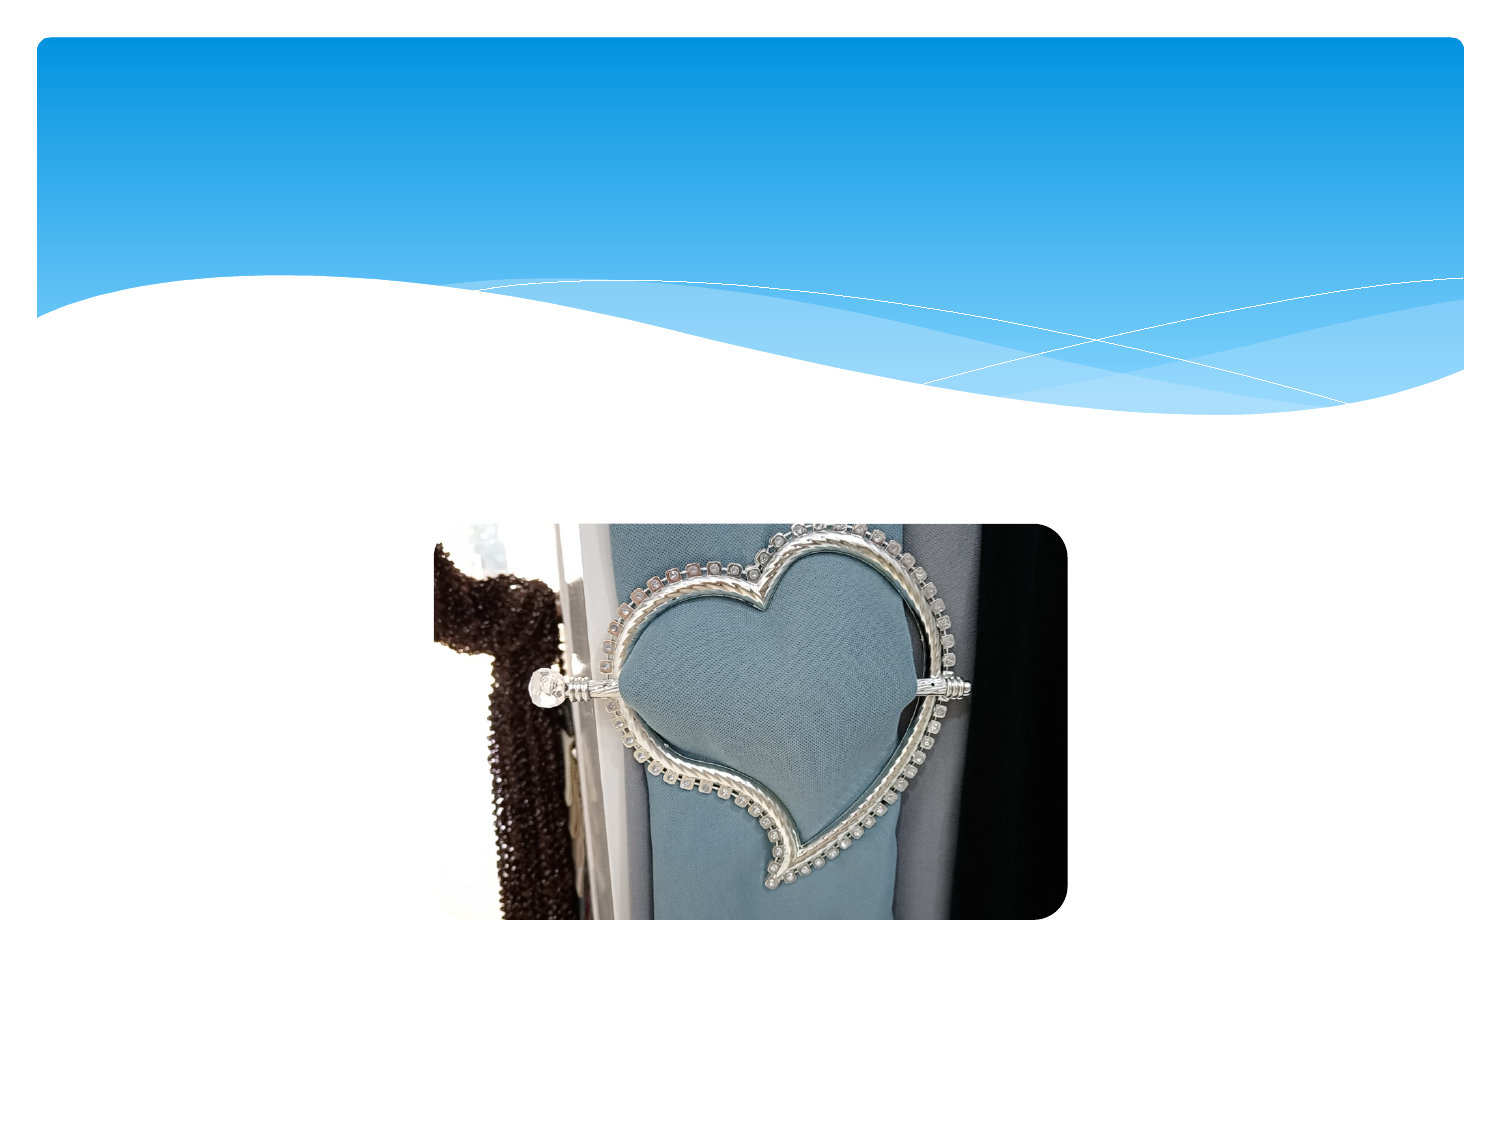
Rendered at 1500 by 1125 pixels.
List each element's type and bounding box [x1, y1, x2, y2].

list [433, 523, 1068, 921]
